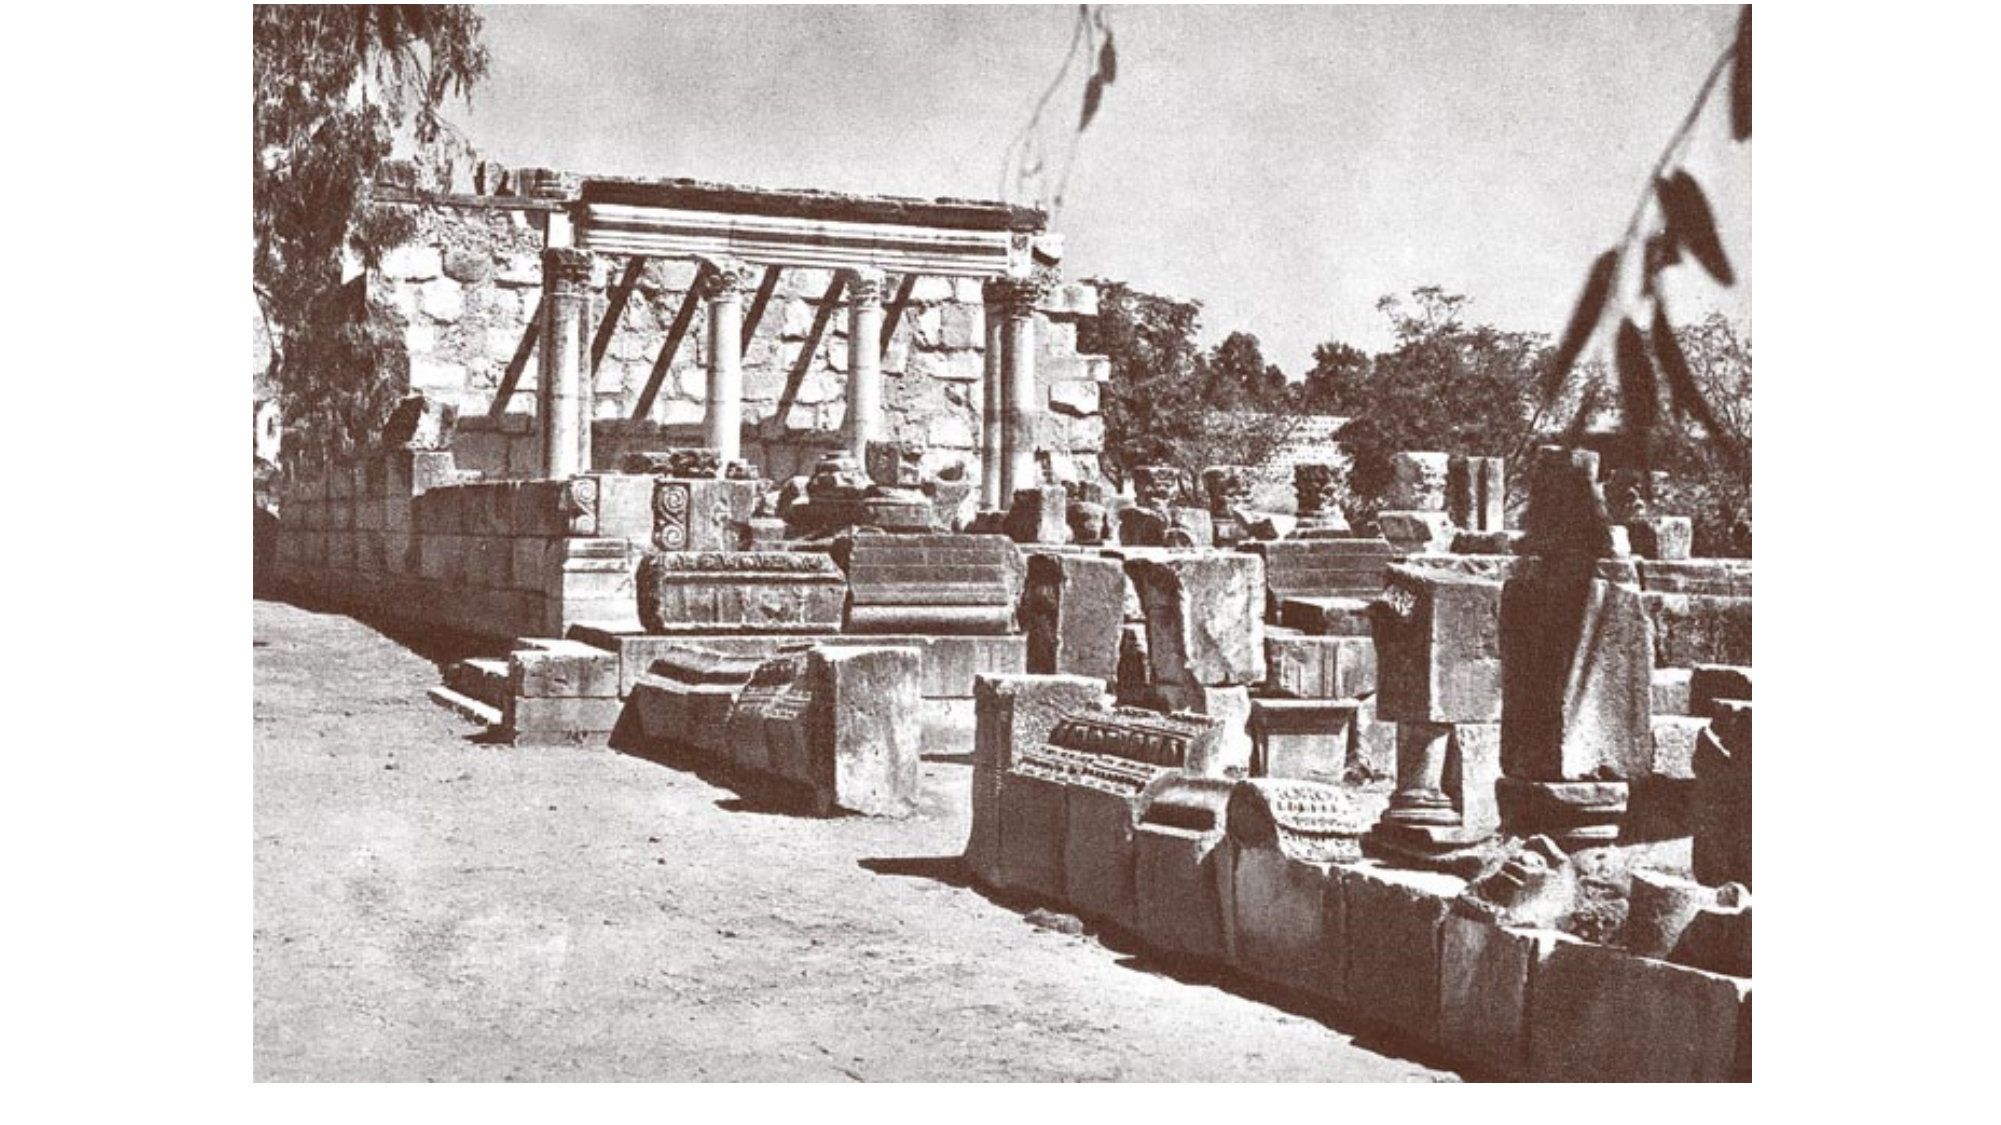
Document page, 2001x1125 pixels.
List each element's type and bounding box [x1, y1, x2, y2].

picture [253, 4, 1753, 1083]
